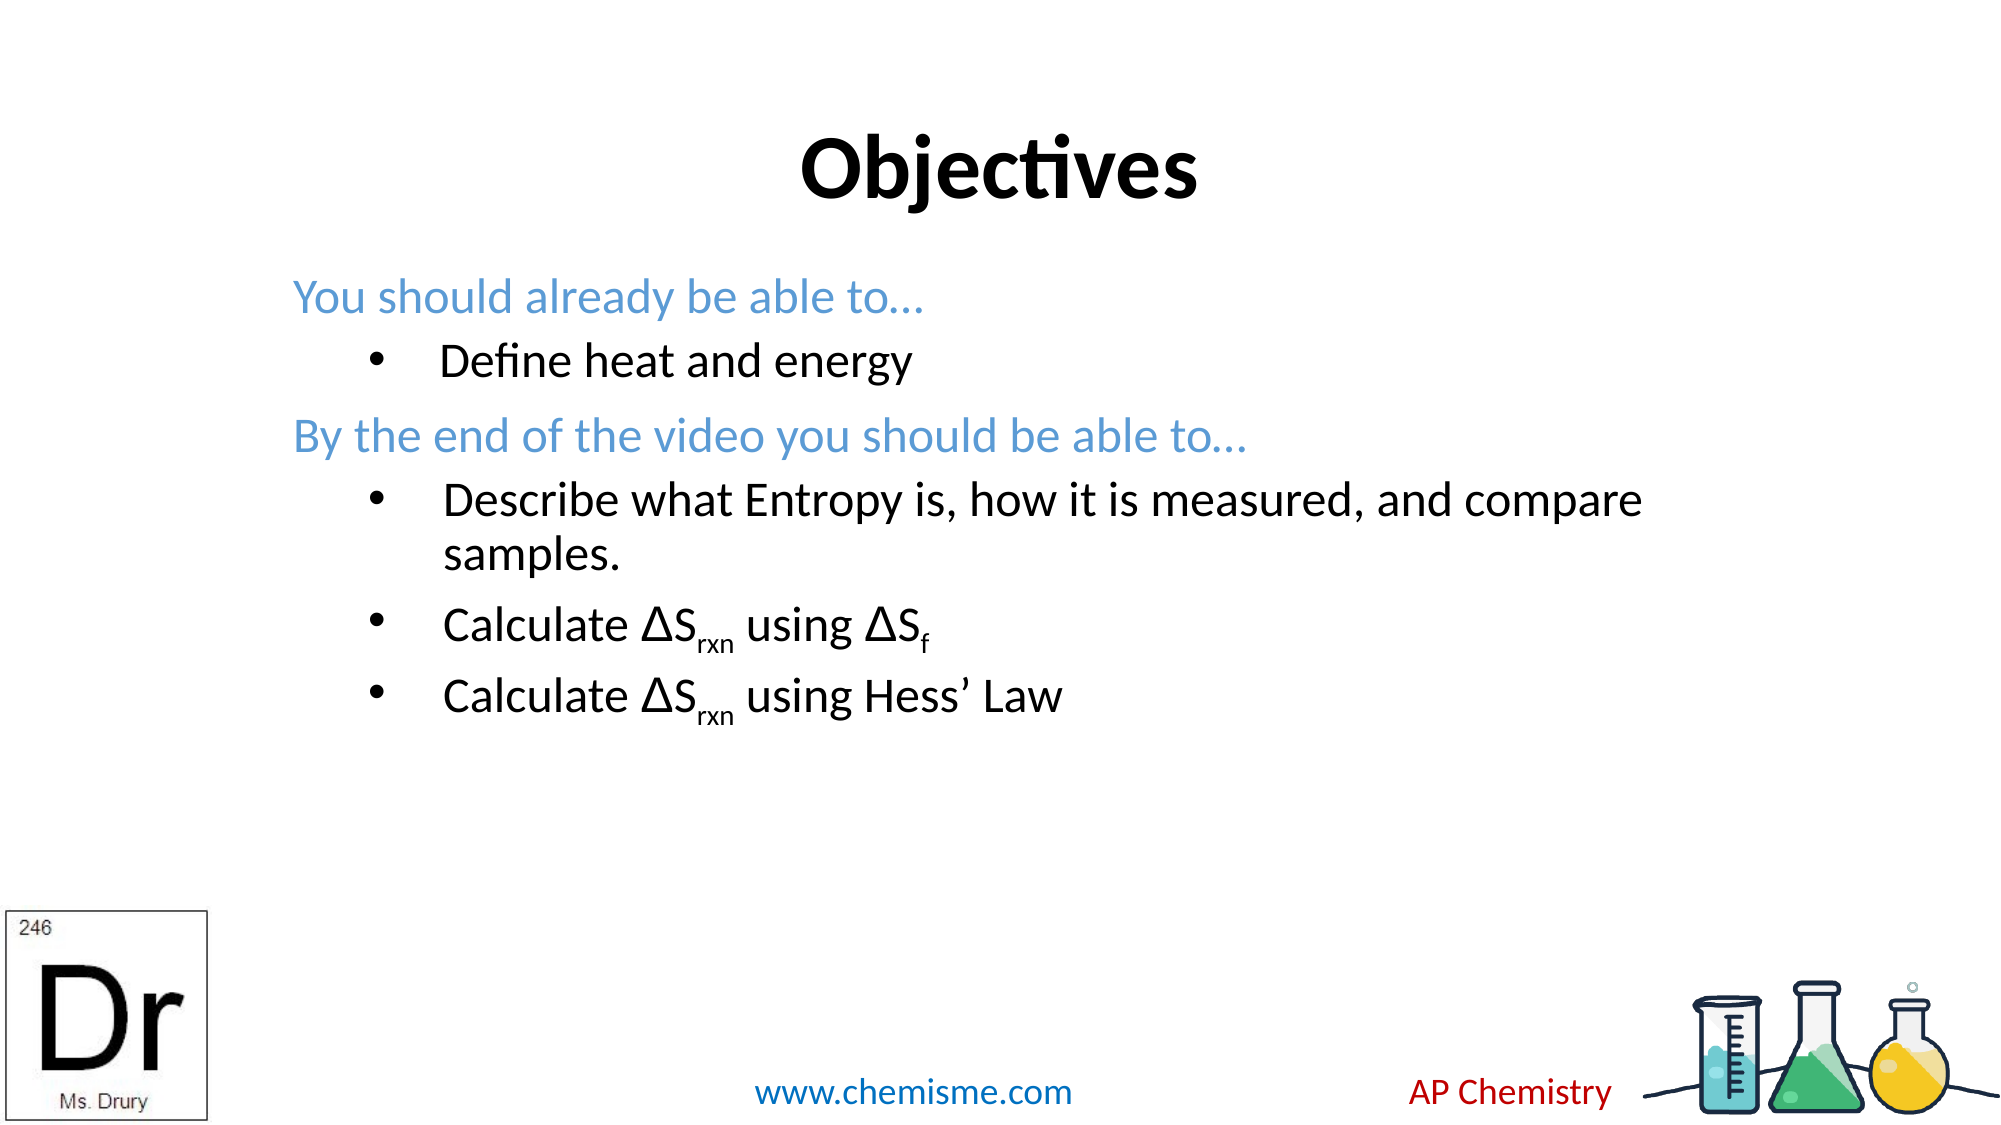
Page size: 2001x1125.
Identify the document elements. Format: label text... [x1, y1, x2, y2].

picture [0, 905, 212, 1125]
picture [1602, 882, 2001, 1125]
list You should already be able to… Define heat and energy By the end of the video you should be able to… Describe what Entropy is, how it is measured, and compare samples. Calculate ΔSrxn using ΔSf Calculate ΔSrxn using Hess’ Law [278, 262, 1720, 1005]
title Objectives [137, 59, 1863, 278]
